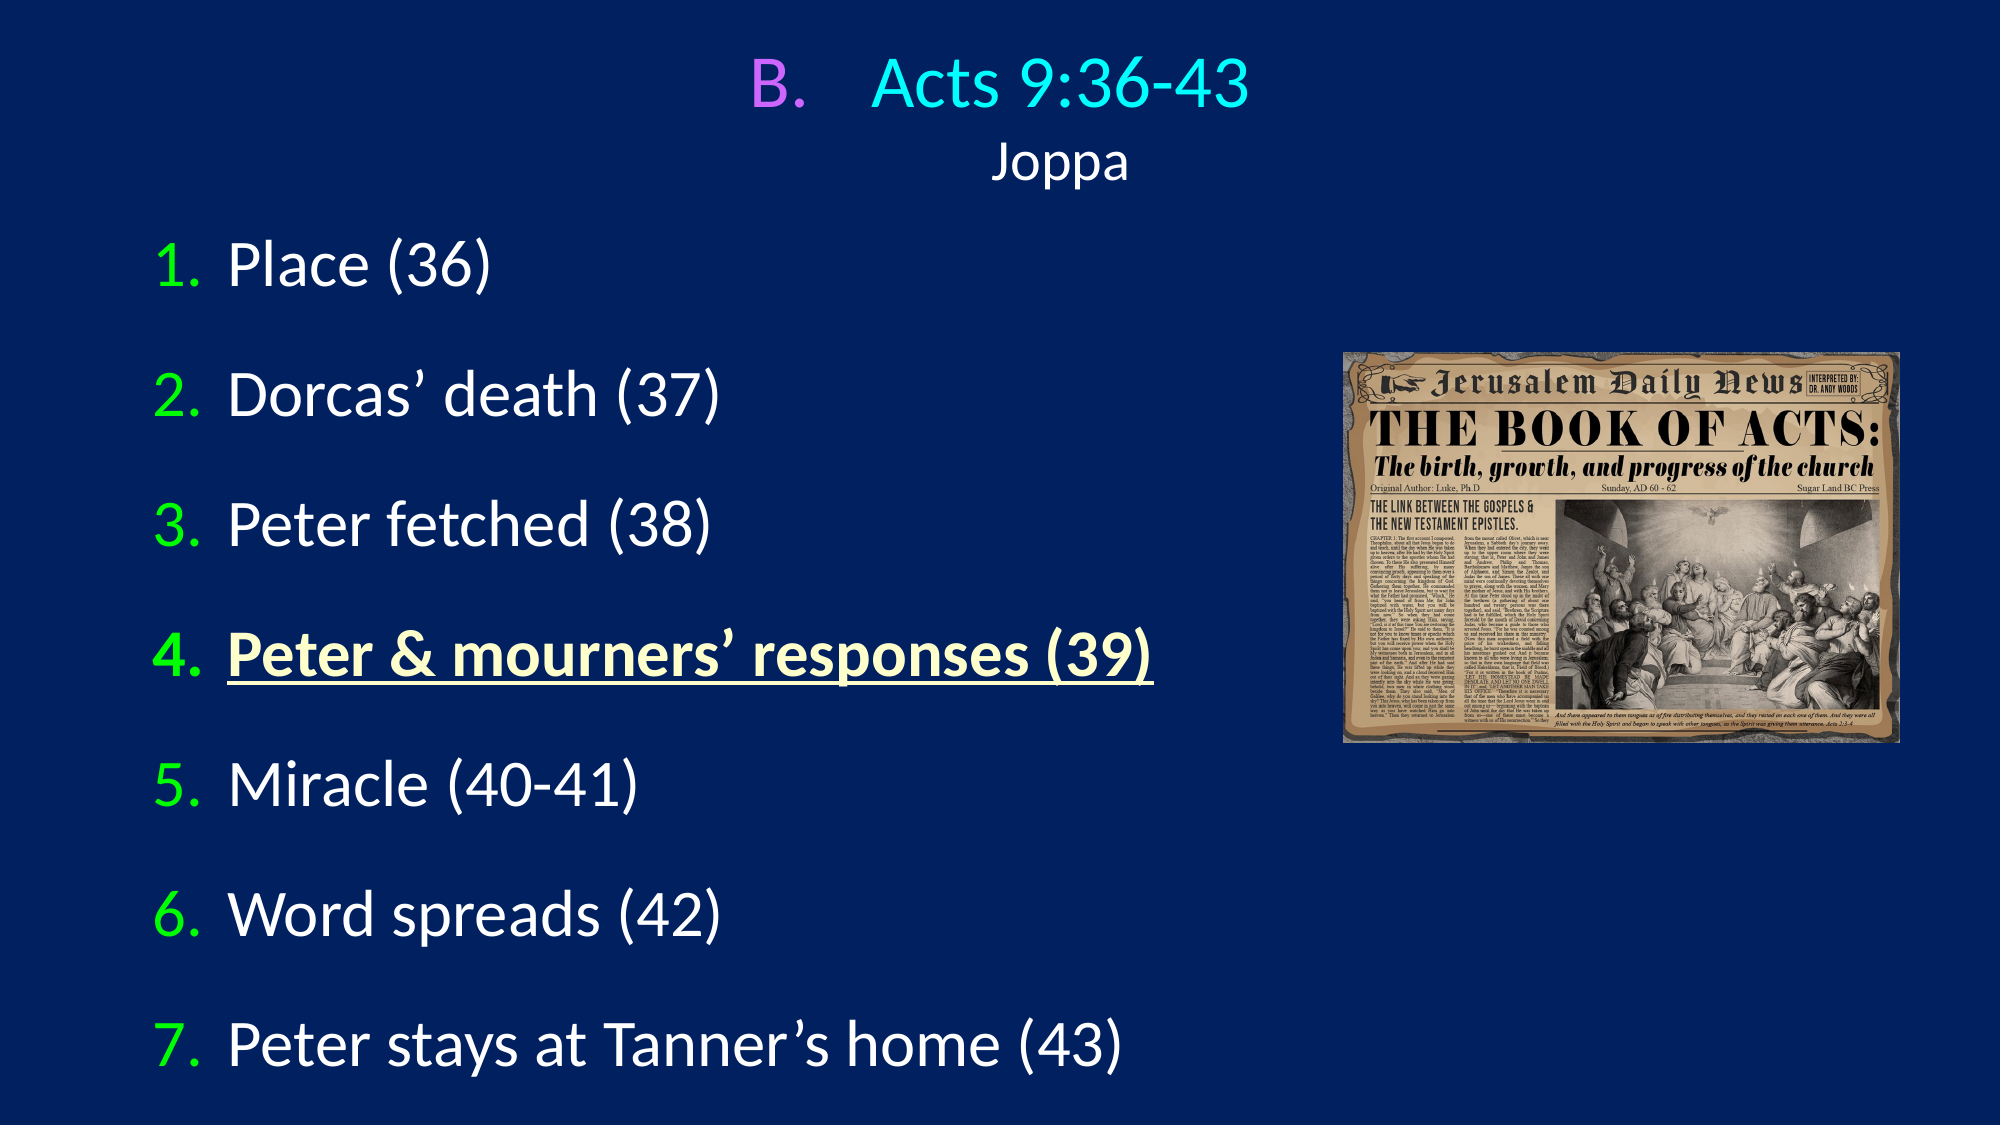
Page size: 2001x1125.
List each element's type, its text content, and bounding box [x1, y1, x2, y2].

picture [1343, 352, 1900, 743]
list Place (36) Dorcas’ death (37) Peter fetched (38) Peter & mourners’ responses (39) Miracle (40-41) Word spreads (42) Peter stays at Tanner’s home (43) [137, 212, 1300, 725]
title Acts 9:36-43 Joppa [449, 37, 1551, 188]
